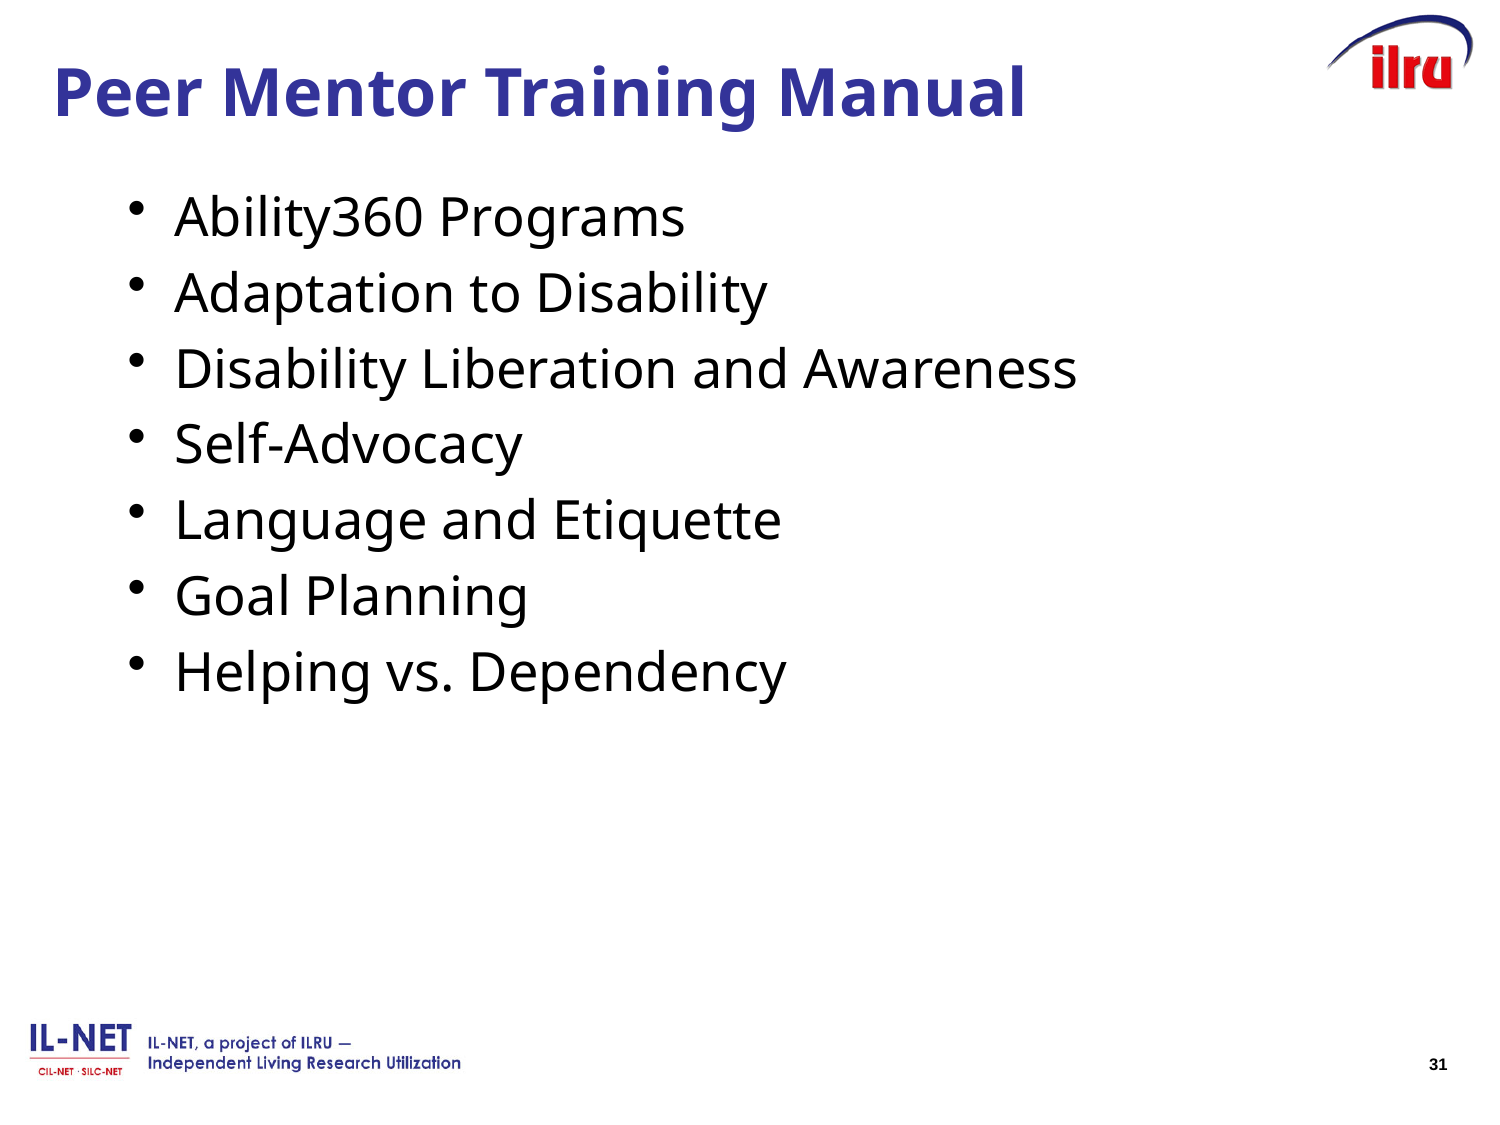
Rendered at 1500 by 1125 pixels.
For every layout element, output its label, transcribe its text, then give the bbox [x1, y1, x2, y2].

list Ability360 Programs Adaptation to Disability Disability Liberation and Awareness Self-Advocacy Language and Etiquette Goal Planning Helping vs. Dependency [37, 174, 1463, 1000]
picture [12, 1005, 478, 1092]
title Peer Mentor Training Manual [37, 24, 1300, 155]
picture [1325, 12, 1488, 90]
